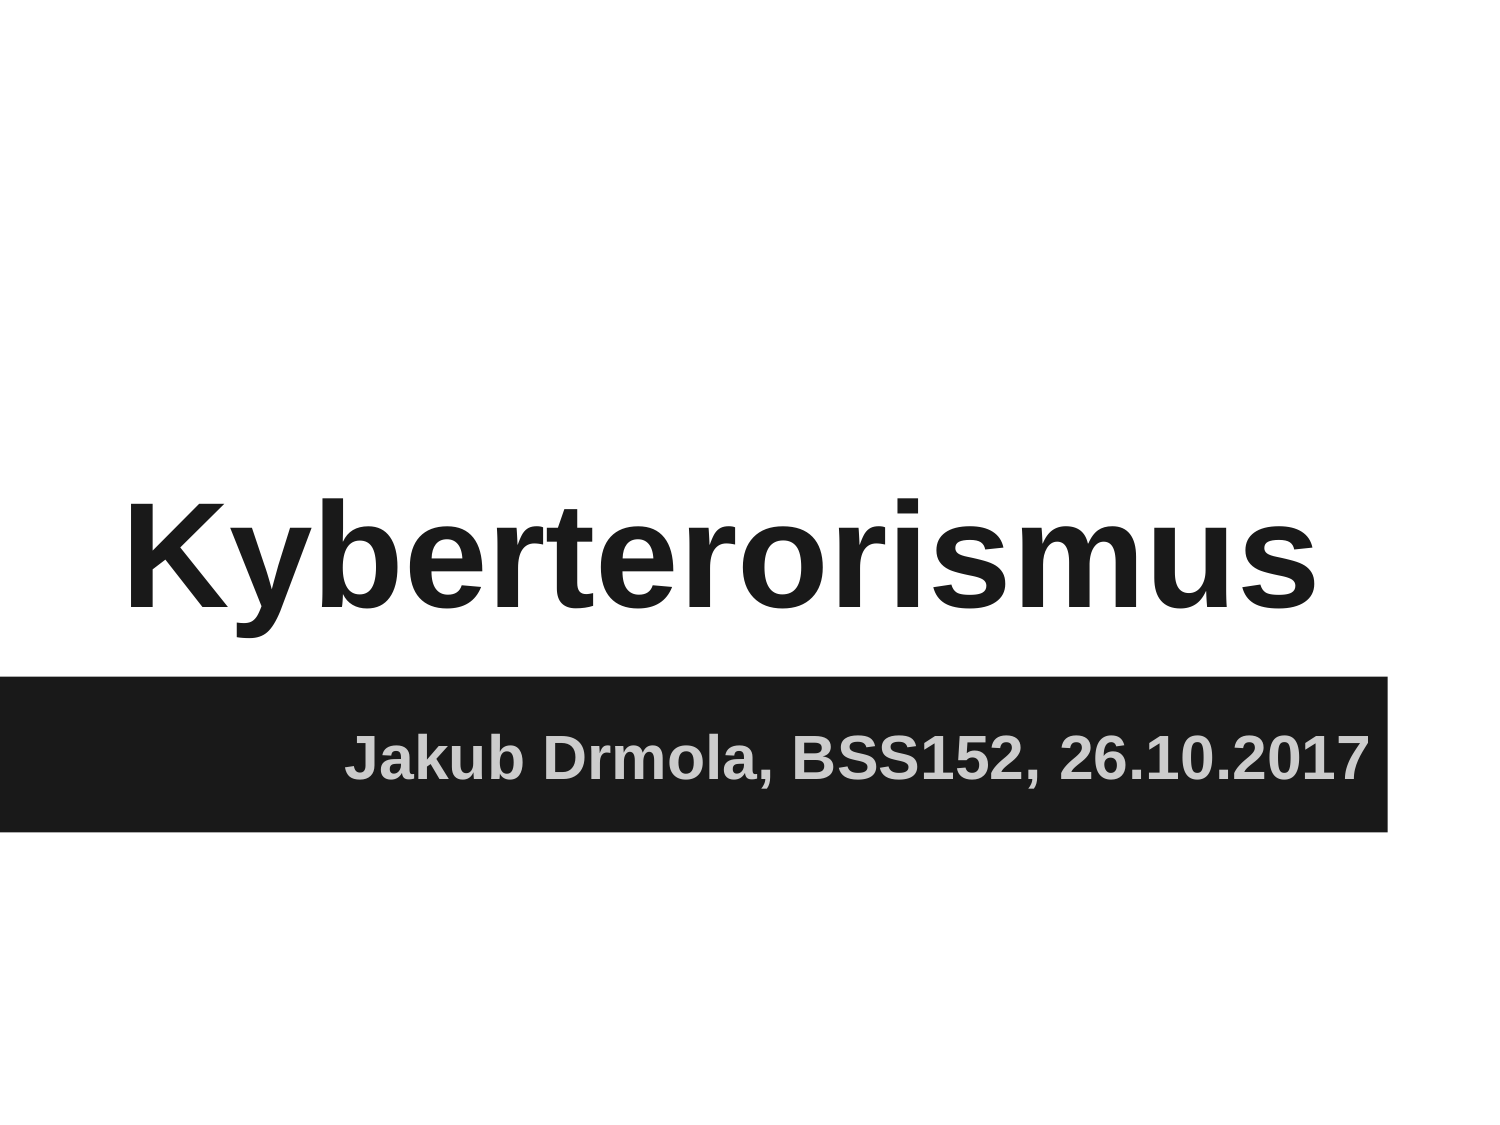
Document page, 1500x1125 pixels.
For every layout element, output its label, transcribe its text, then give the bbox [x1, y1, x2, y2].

subtitle Jakub Drmola, BSS152, 26.10.2017 [112, 676, 1388, 833]
title Kyberterorismus [30, 284, 1388, 653]
